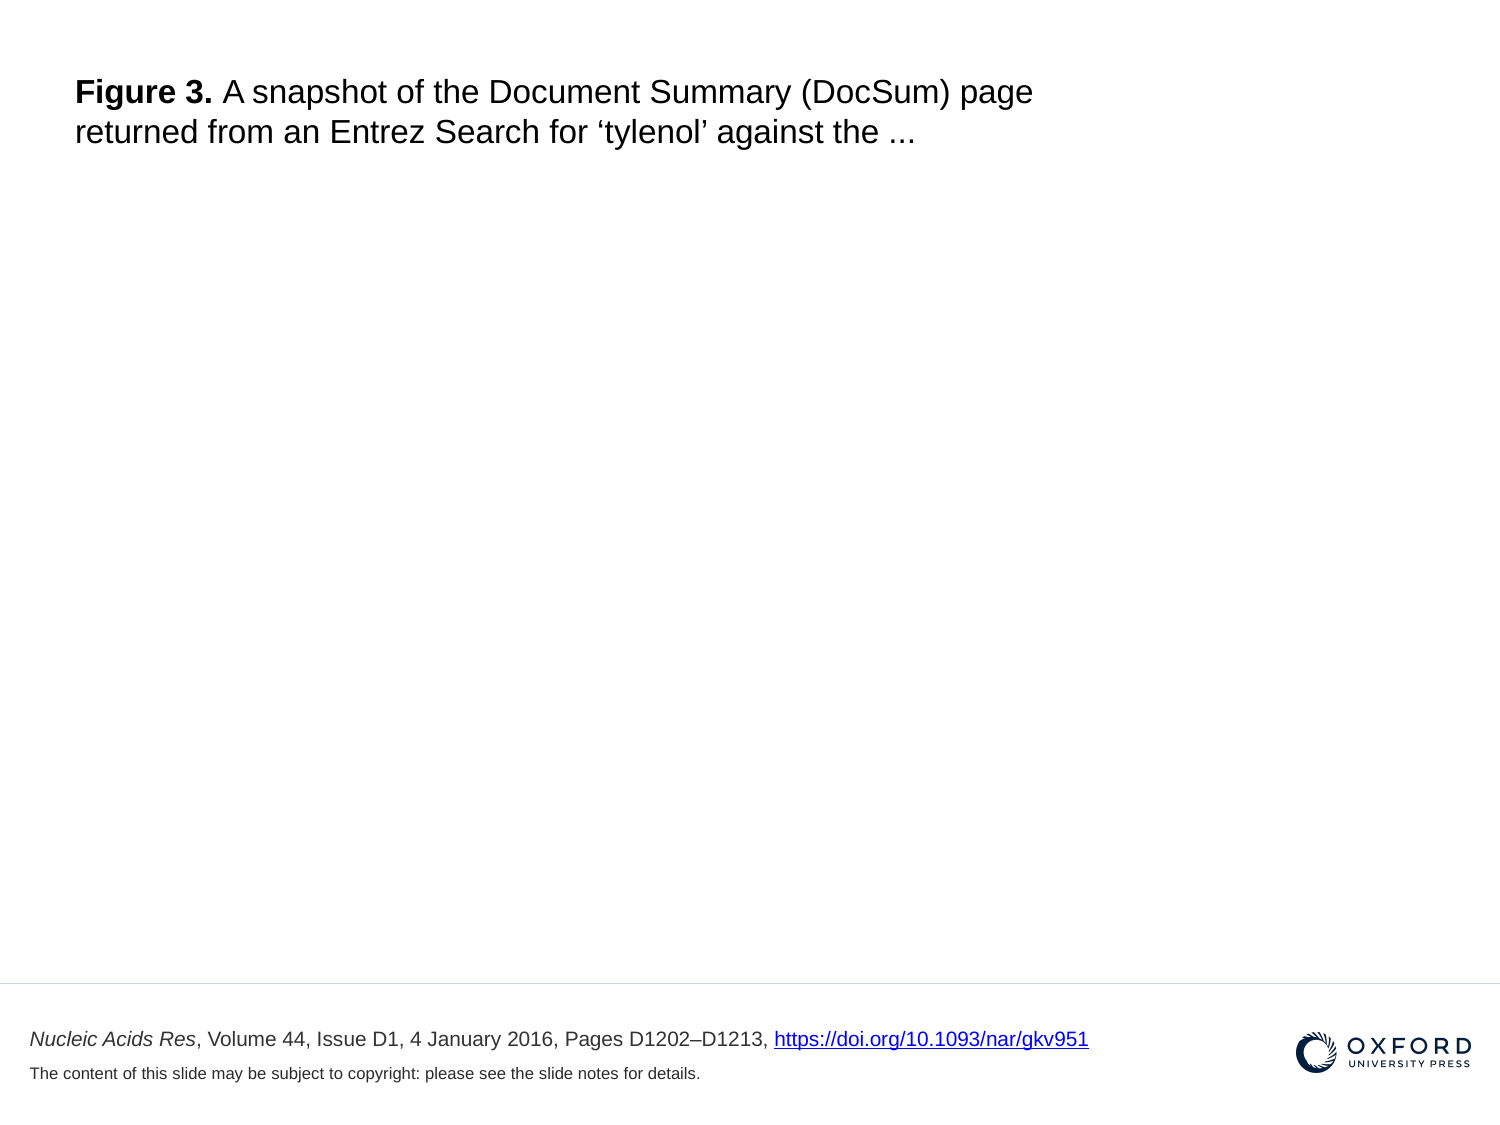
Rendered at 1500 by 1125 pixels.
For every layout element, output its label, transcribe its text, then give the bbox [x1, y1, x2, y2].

title Figure 3. A snapshot of the Document Summary (DocSum) page returned from an Entrez Search for ‘tylenol’ against the ... [75, 69, 1078, 171]
footer Nucleic Acids Res, Volume 44, Issue D1, 4 January 2016, Pages D1202–D1213, https://doi.org/10.1093/nar/gkv951 The content of this slide may be subject to copyright: please see the slide notes for details. [0, 983, 1260, 1125]
picture [1296, 1032, 1471, 1073]
